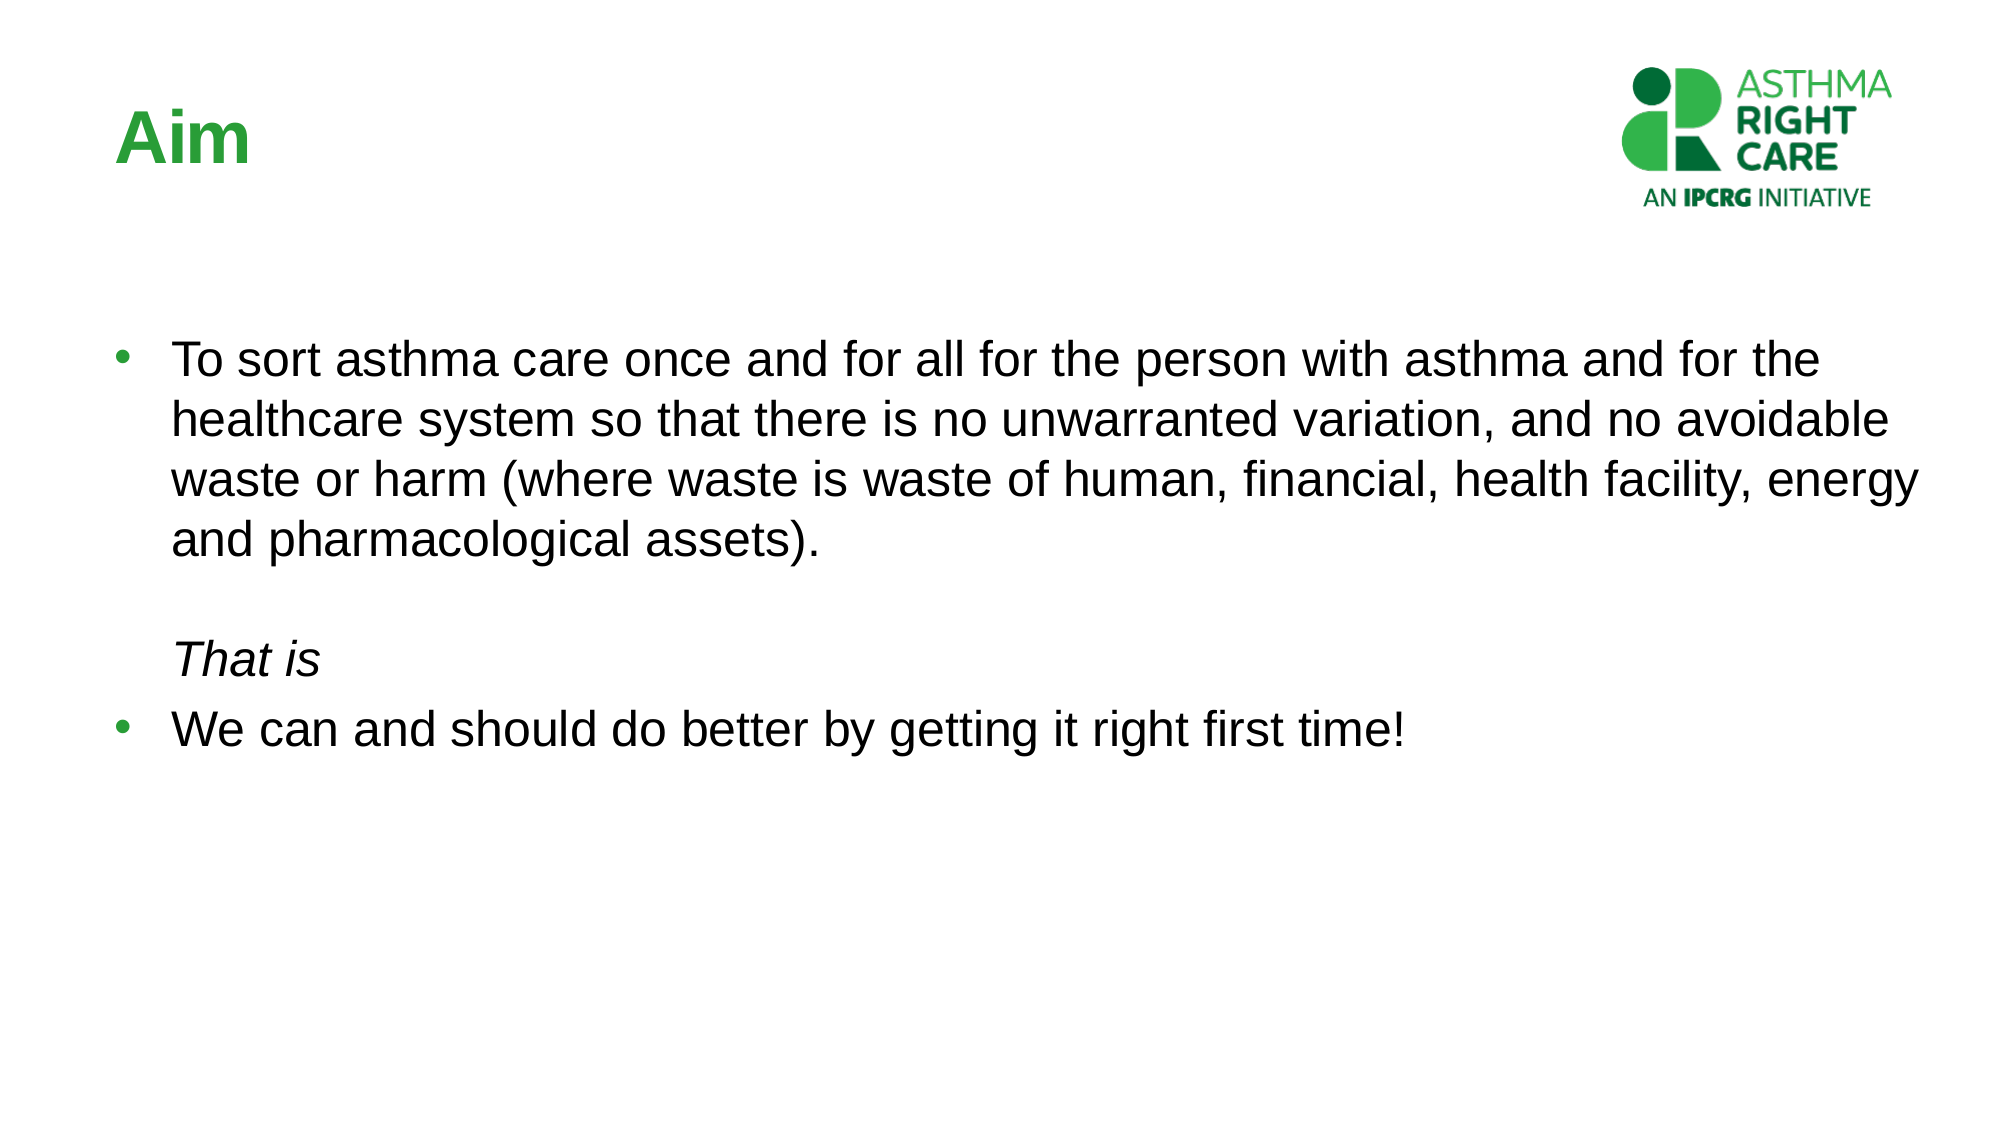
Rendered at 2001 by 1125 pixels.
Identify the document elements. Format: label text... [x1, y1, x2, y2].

picture [1613, 62, 1900, 212]
title Aim [99, 45, 1238, 233]
list To sort asthma care once and for all for the person with asthma and for the healthcare system so that there is no unwarranted variation, and no avoidable waste or harm (where waste is waste of human, financial, health facility, energy and pharmacological assets). That is We can and should do better by getting it right first time! [99, 319, 1953, 1062]
